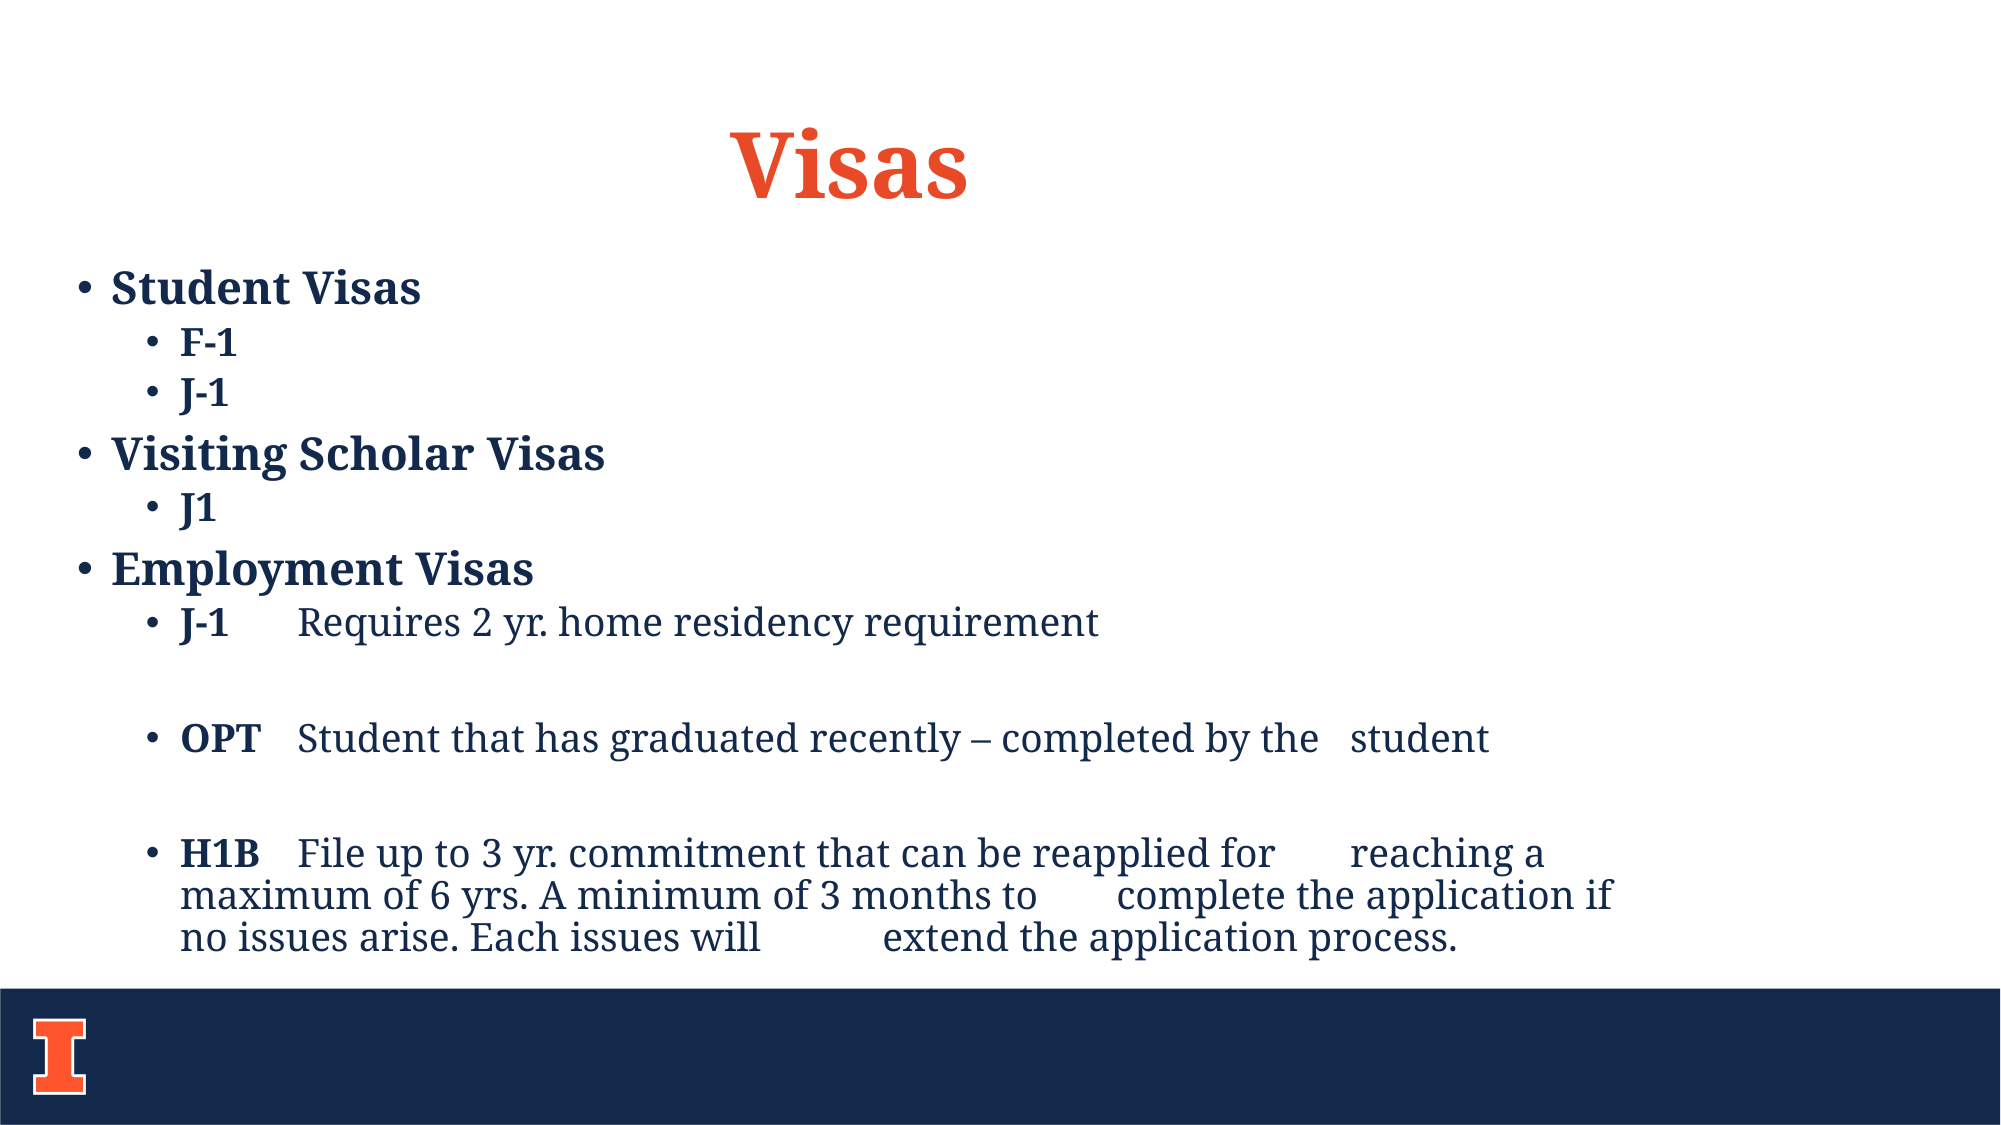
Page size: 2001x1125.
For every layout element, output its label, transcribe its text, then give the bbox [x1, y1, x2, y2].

title Visas [62, 59, 1640, 257]
list Student Visas F-1 J-1 Visiting Scholar Visas J1 Employment Visas J-1 Requires 2 yr. home residency requirement OPT Student that has graduated recently – completed by the student H1B File up to 3 yr. commitment that can be reapplied for reaching a maximum of 6 yrs. A minimum of 3 months to complete the application if no issues arise. Each issues will extend the application process. [62, 257, 1640, 984]
picture [0, 0, 2001, 1125]
